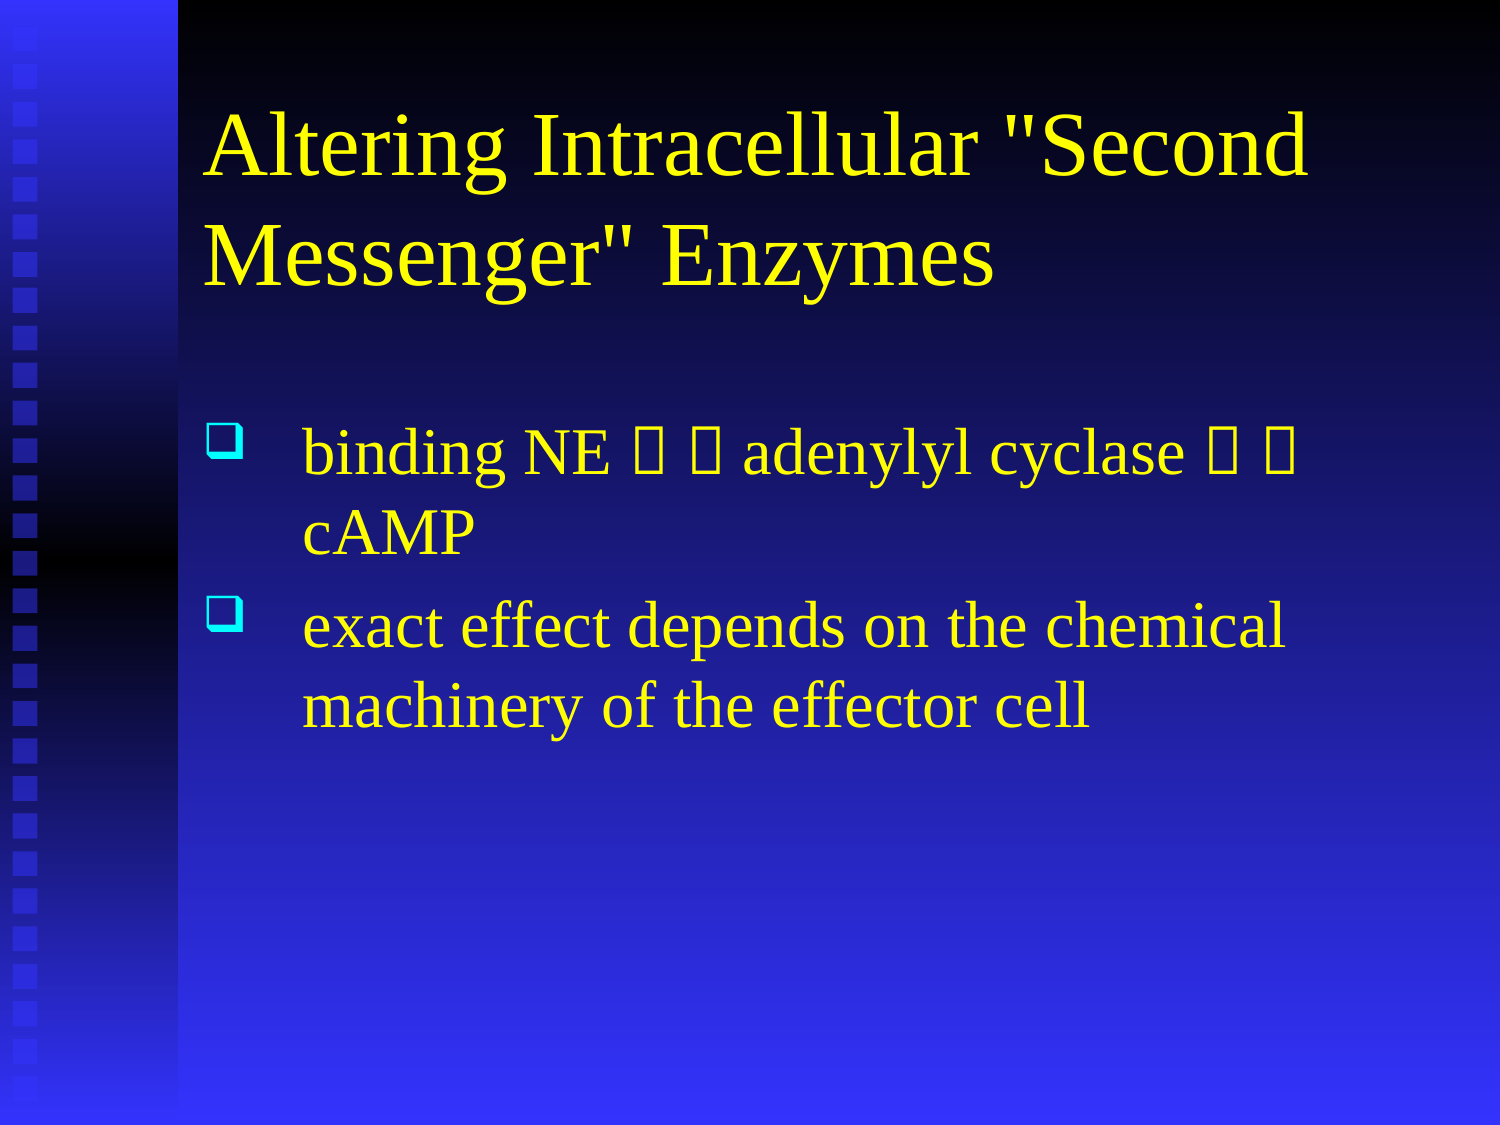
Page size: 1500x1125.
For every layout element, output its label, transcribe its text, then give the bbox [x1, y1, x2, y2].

list binding NE   adenylyl cyclase   cAMP exact effect depends on the chemical machinery of the effector cell [187, 399, 1500, 1125]
title Altering Intracellular "Second Messenger" Enzymes [187, 99, 1463, 288]
